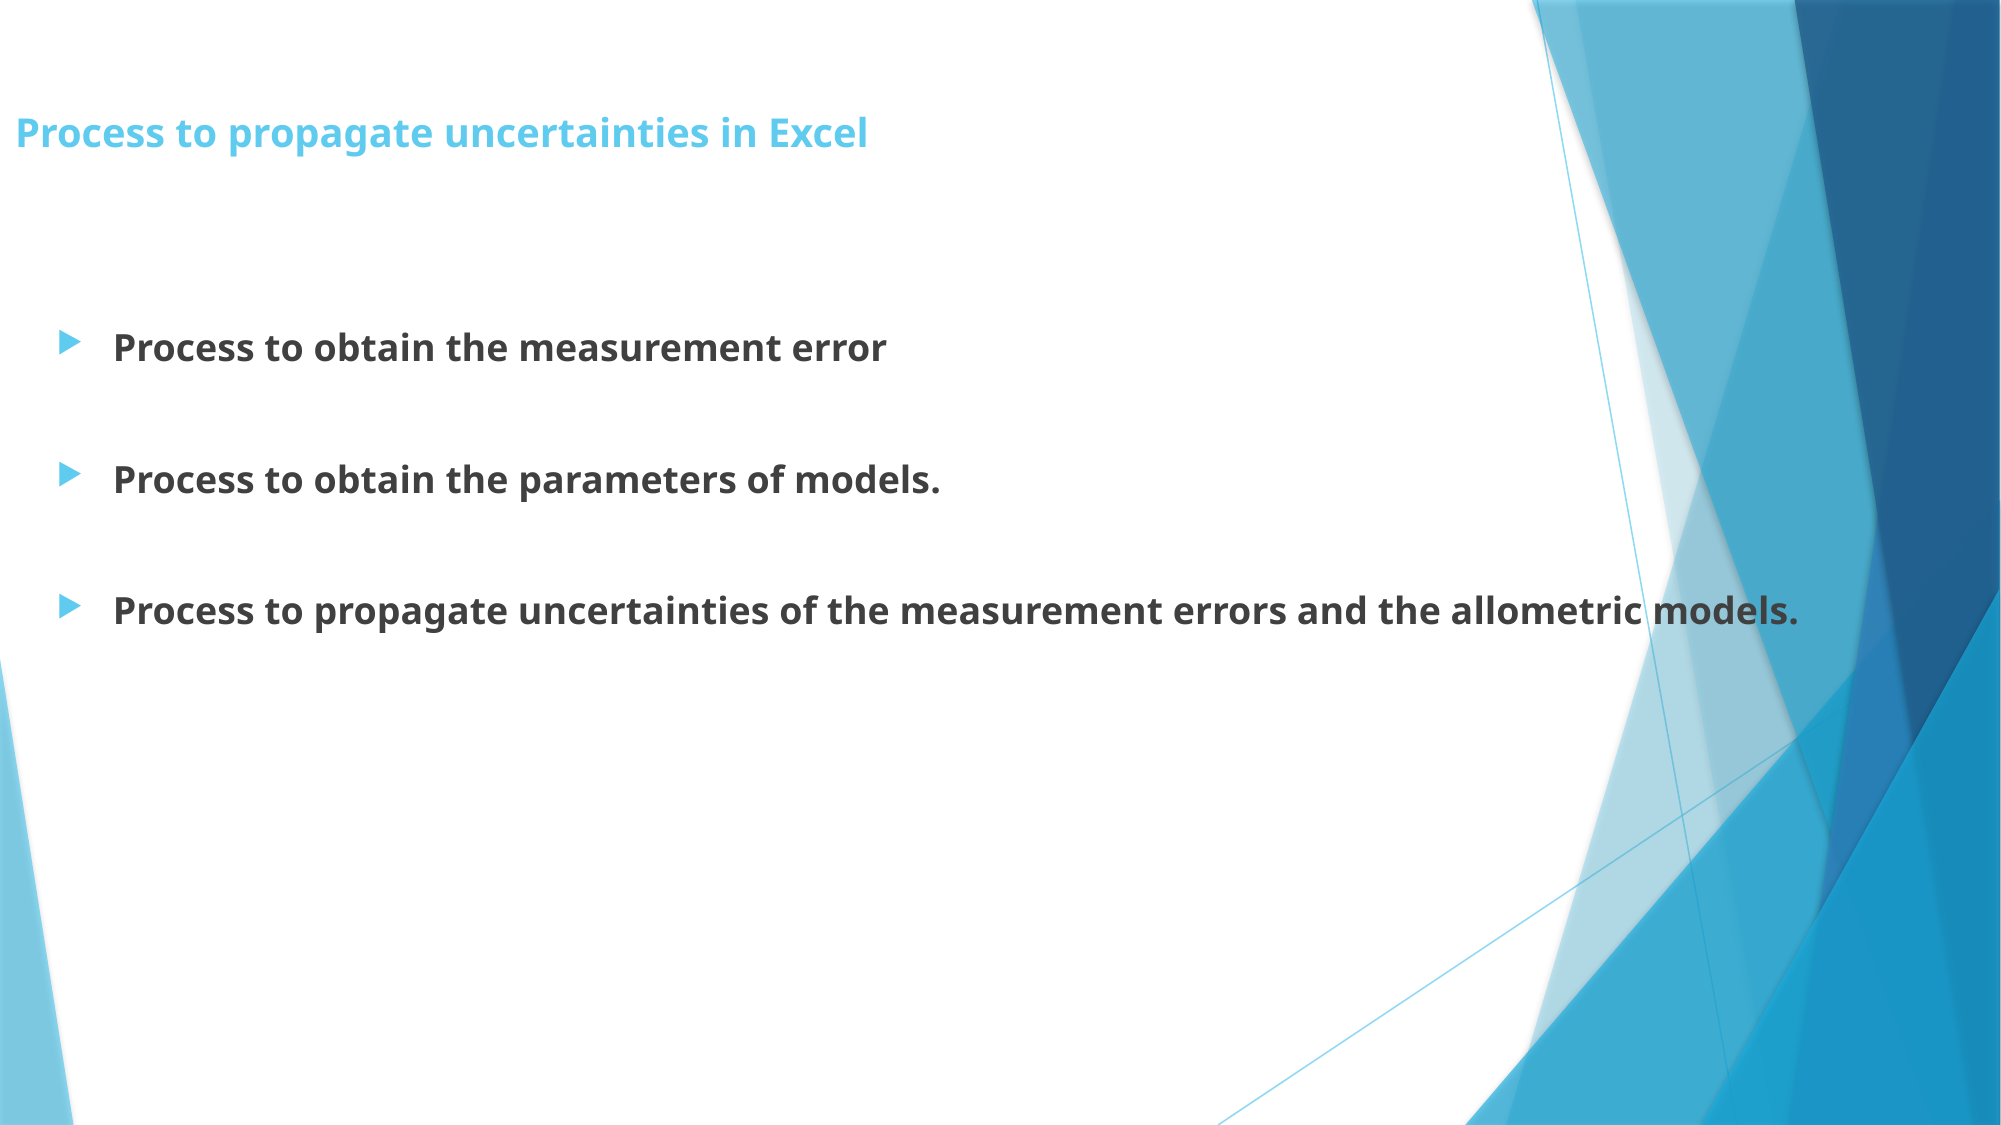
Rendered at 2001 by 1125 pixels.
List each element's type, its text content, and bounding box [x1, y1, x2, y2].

list Process to obtain the measurement error Process to obtain the parameters of models. Process to propagate uncertainties of the measurement errors and the allometric models. [41, 316, 1935, 954]
title Process to propagate uncertainties in Excel [0, 99, 1609, 211]
